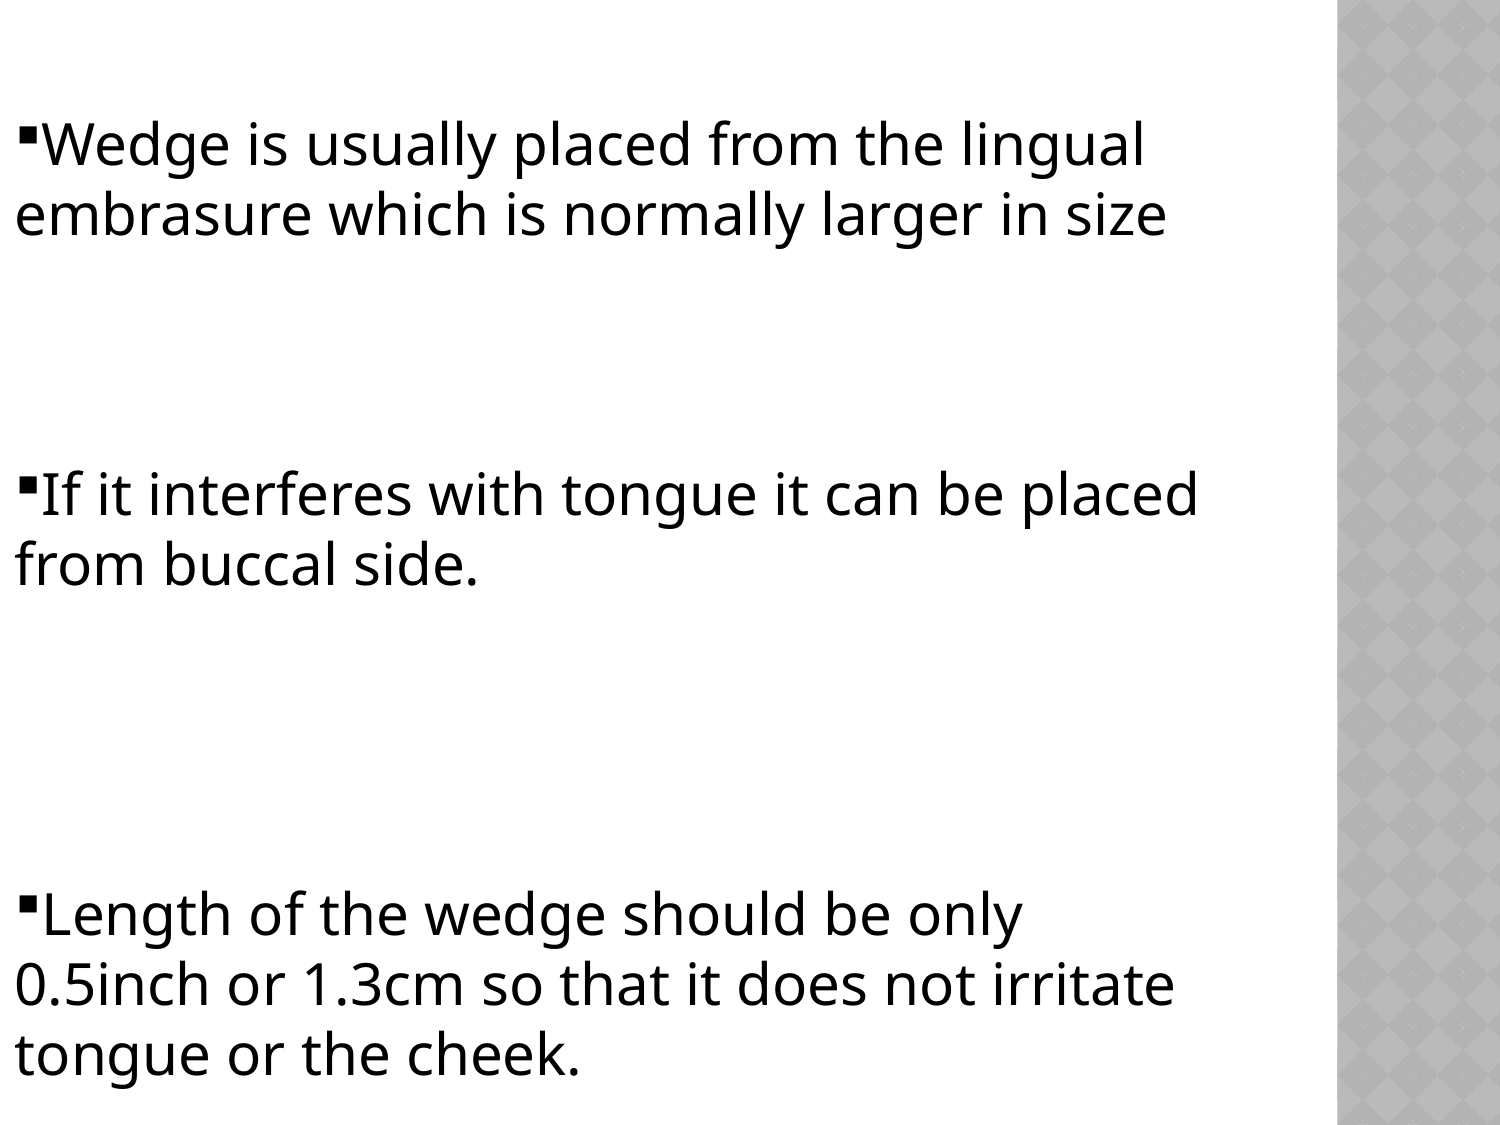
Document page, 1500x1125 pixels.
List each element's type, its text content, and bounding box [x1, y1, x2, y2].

text_box Wedge is usually placed from the lingual embrasure which is normally larger in size If it interferes with tongue it can be placed from buccal side. Length of the wedge should be only 0.5inch or 1.3cm so that it does not irritate tongue or the cheek. After placement wedge should be firm and stable. [0, 99, 1238, 1125]
